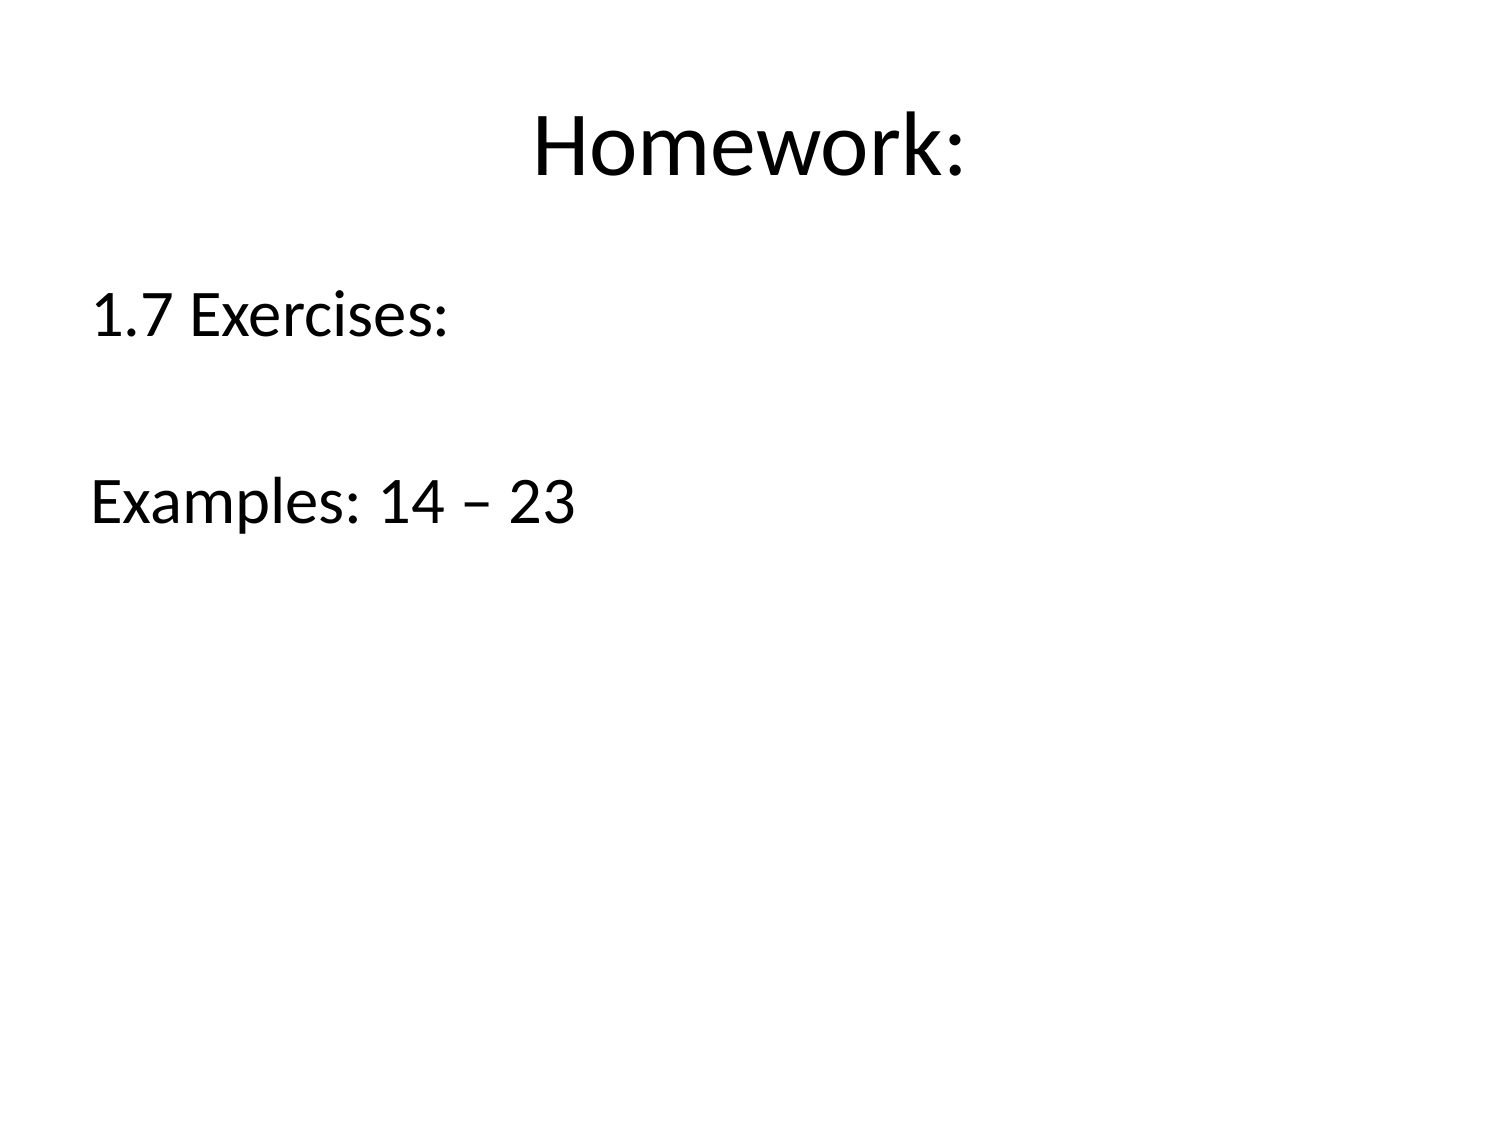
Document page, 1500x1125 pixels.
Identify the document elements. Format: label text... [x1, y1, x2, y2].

list 1.7 Exercises: Examples: 14 – 23 [75, 262, 1425, 1005]
title Homework: [75, 45, 1425, 233]
